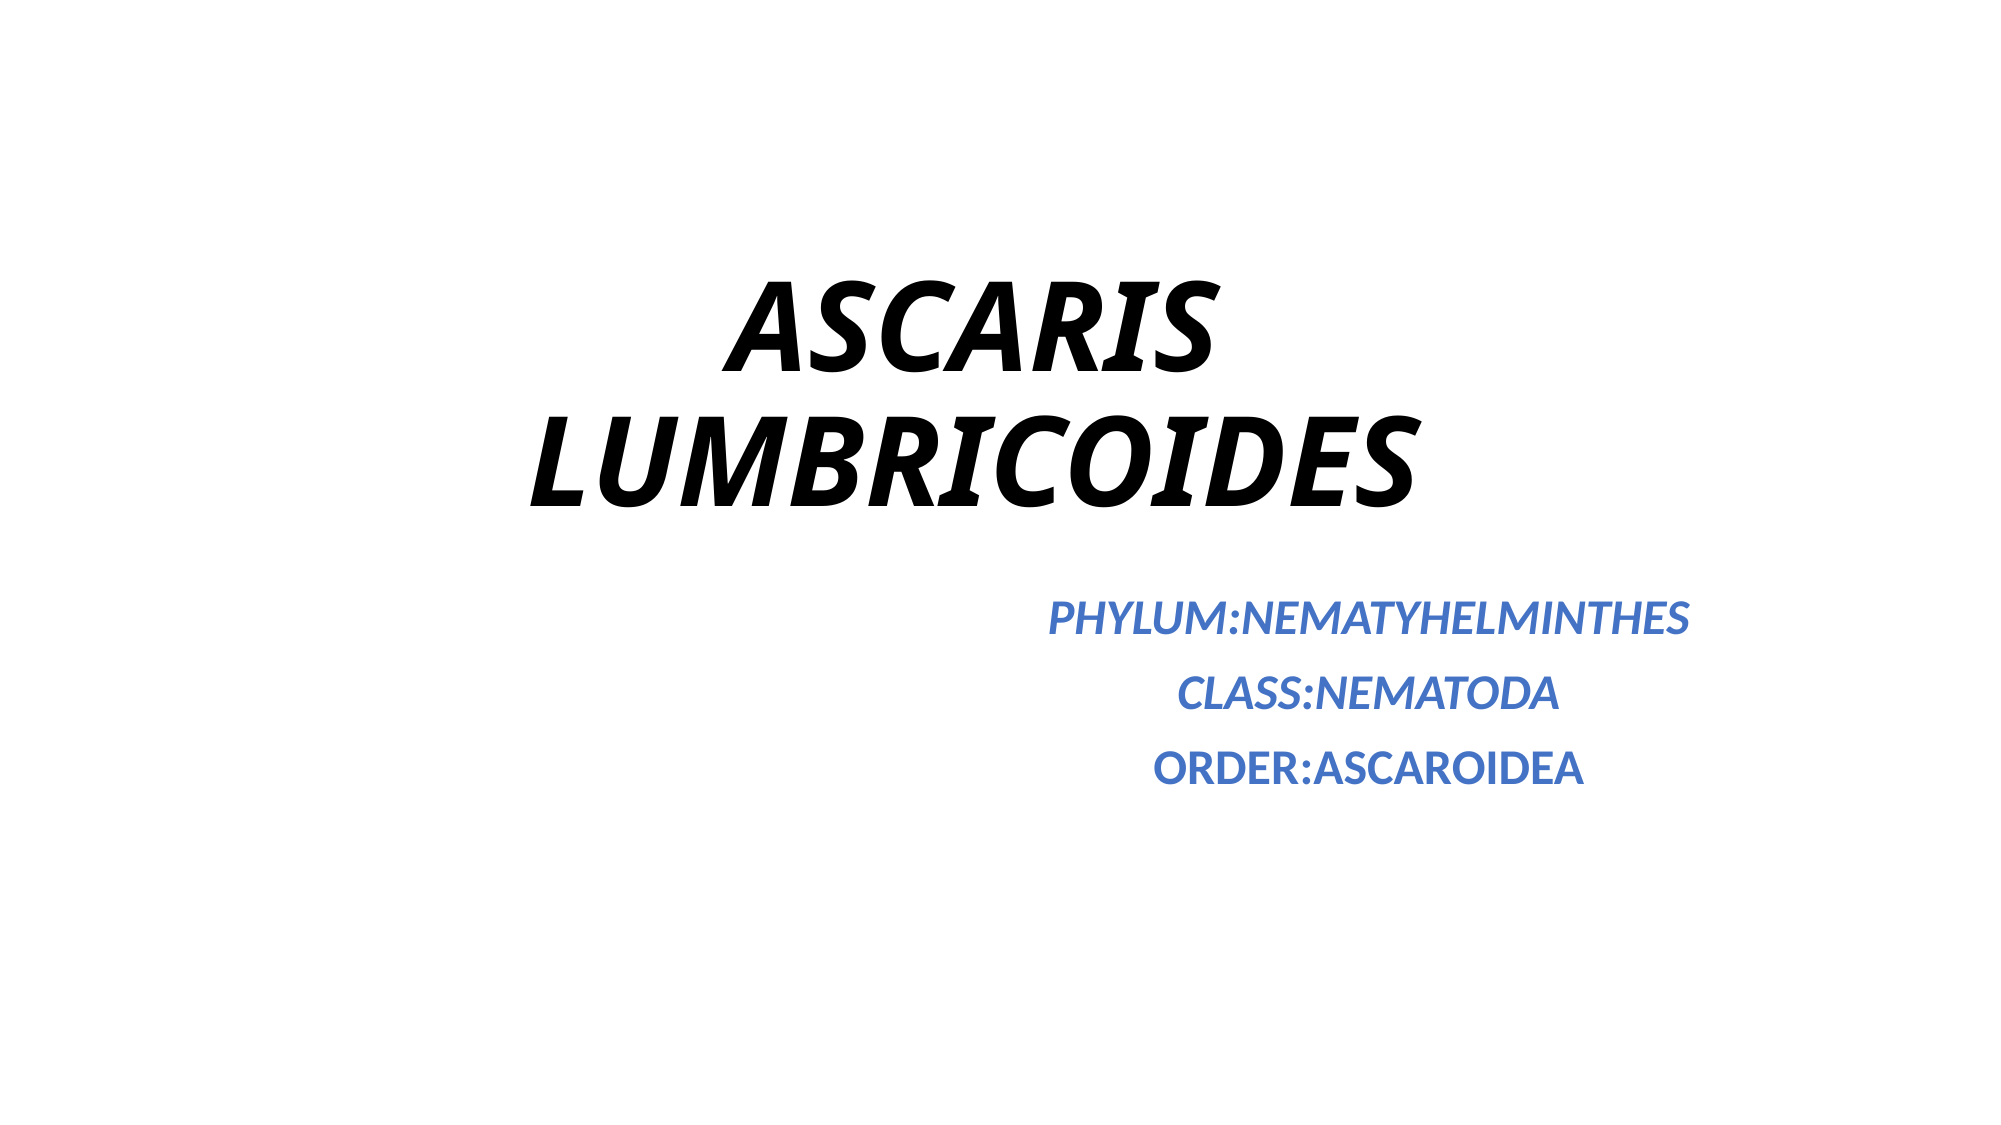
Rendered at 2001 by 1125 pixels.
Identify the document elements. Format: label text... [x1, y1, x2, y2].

subtitle PHYLUM:NEMATYHELMINTHES CLASS:NEMATODA ORDER:ASCAROIDEA [676, 583, 2000, 828]
title ASCARIS LUMBRICOIDES [290, 216, 1659, 542]
